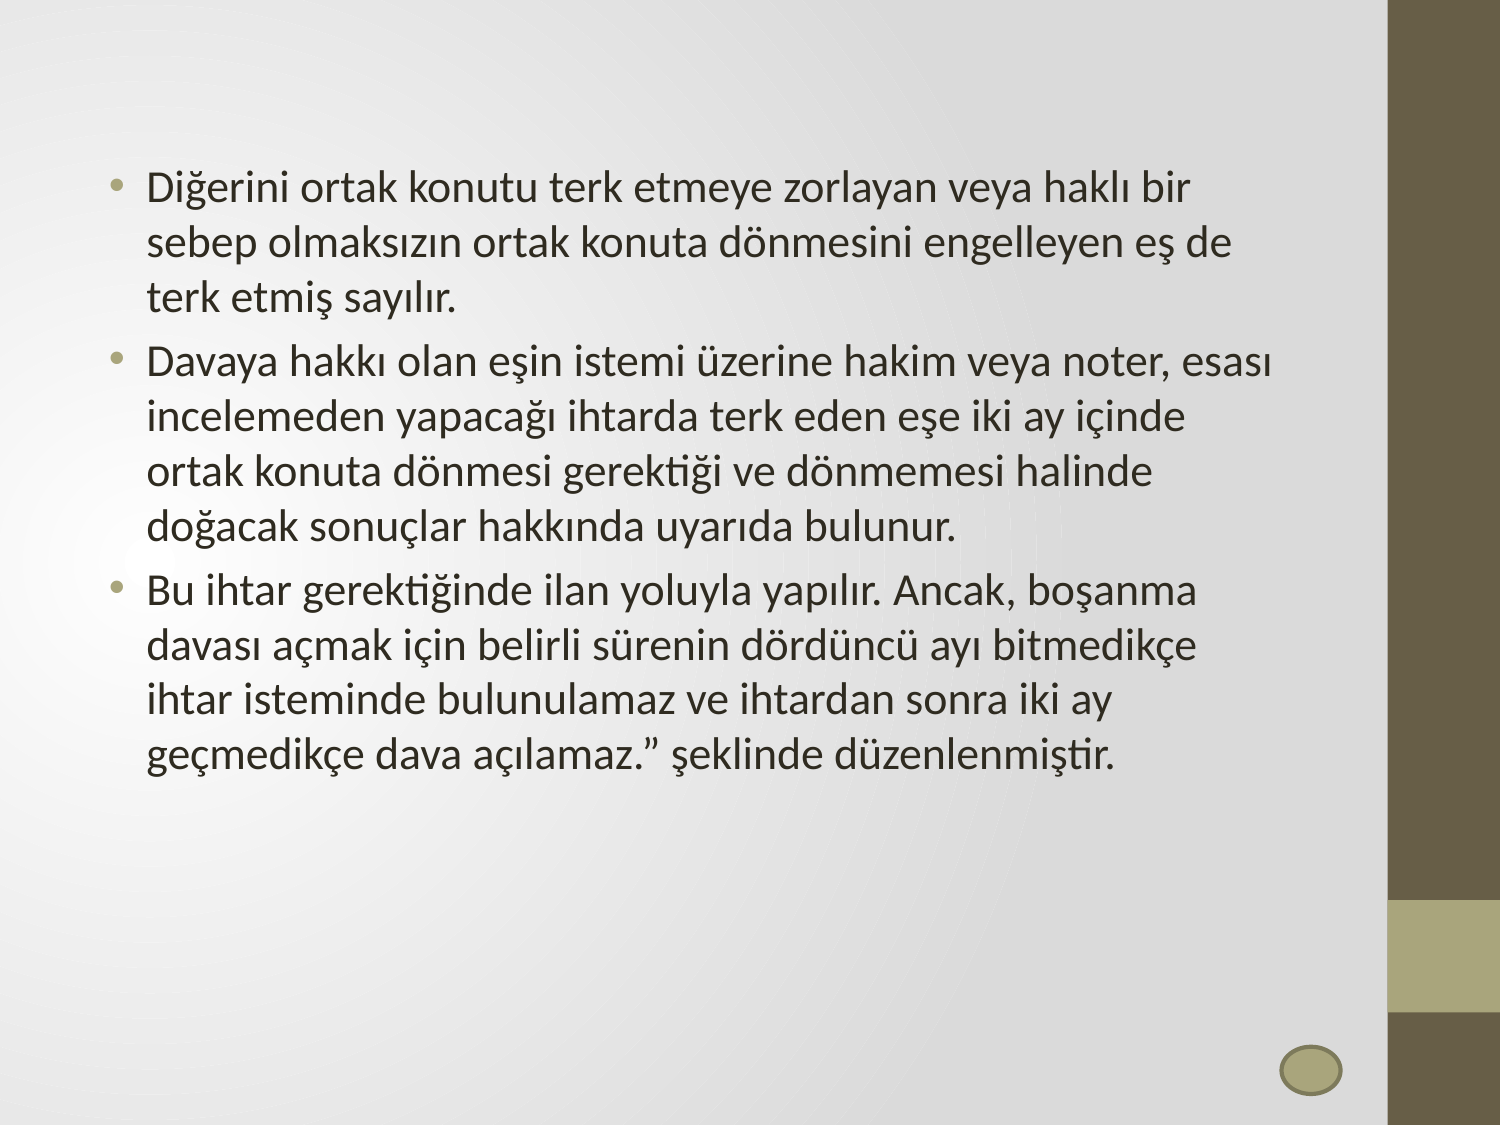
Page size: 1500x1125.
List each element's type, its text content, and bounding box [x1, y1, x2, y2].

text_box [1279, 1044, 1343, 1097]
list Diğerini ortak konutu terk etmeye zorlayan veya haklı bir sebep olmaksızın ortak konuta dönmesini engelleyen eş de terk etmiş sayılır. Davaya hakkı olan eşin istemi üzerine hakim veya noter, esası incelemeden yapacağı ihtarda terk eden eşe iki ay içinde ortak konuta dönmesi gerektiği ve dönmemesi halinde doğacak sonuçlar hakkında uyarıda bulunur. Bu ihtar gerektiğinde ilan yoluyla yapılır. Ancak, boşanma davası açmak için belirli sürenin dördüncü ayı bitmedikçe ihtar isteminde bulunulamaz ve ihtardan sonra iki ay geçmedikçe dava açılamaz.” şeklinde düzenlenmiştir. [75, 149, 1300, 1062]
